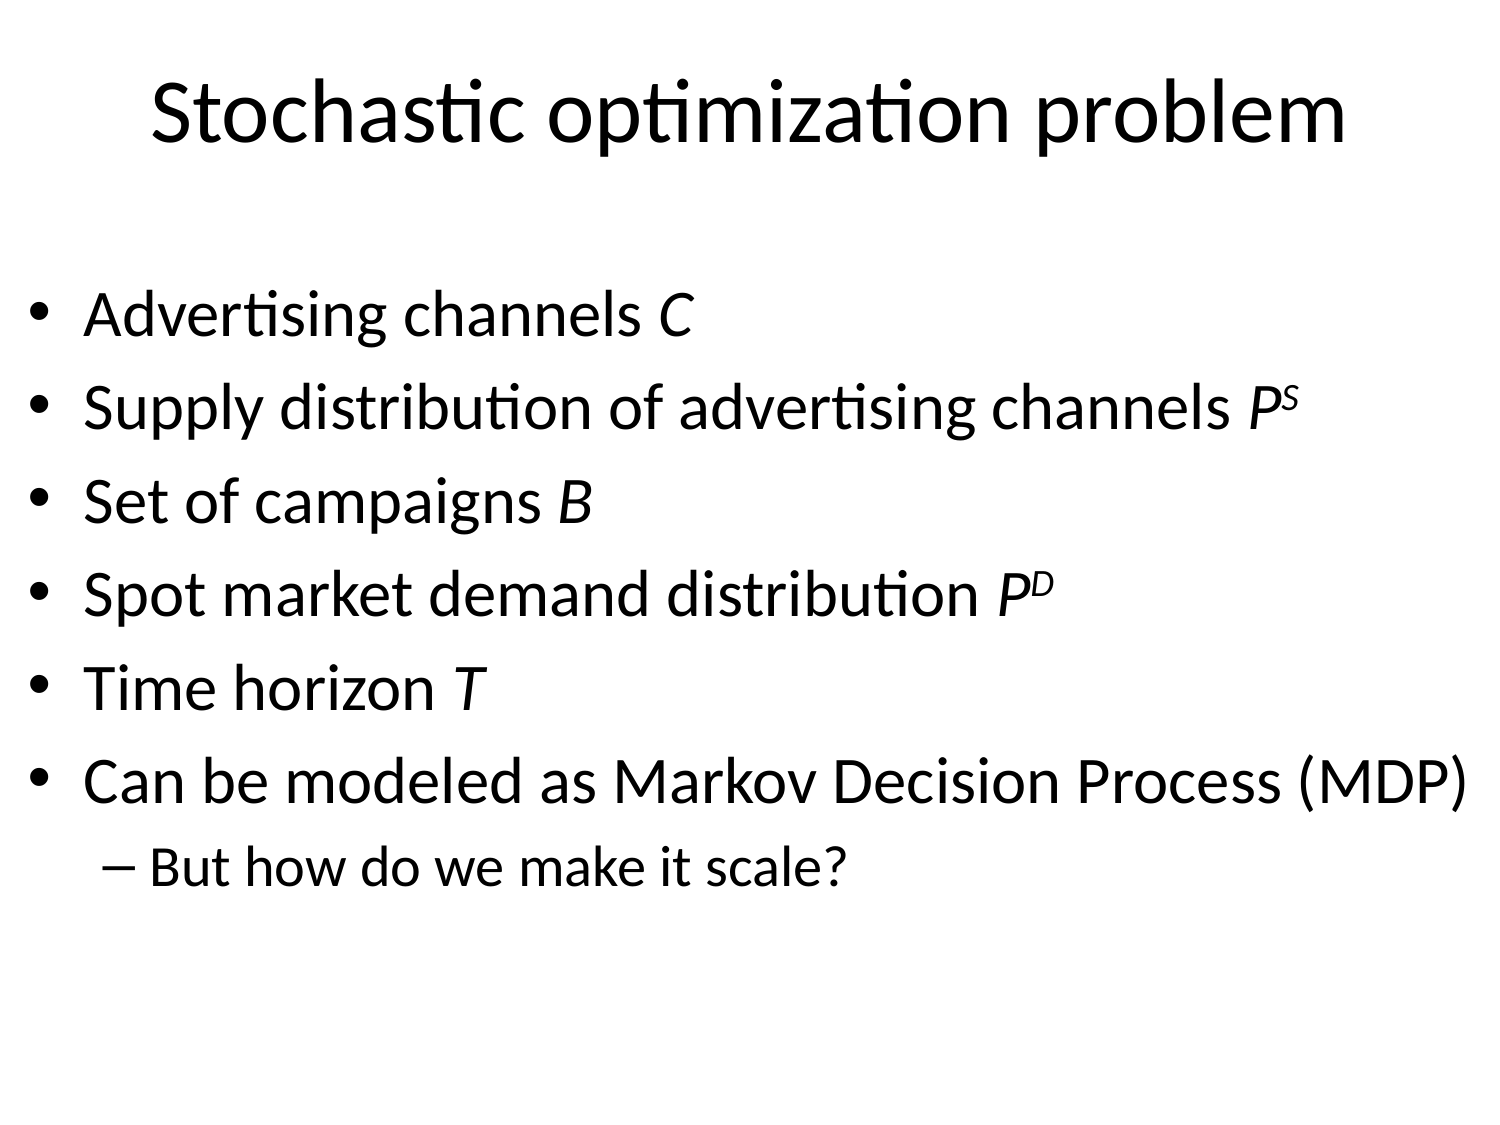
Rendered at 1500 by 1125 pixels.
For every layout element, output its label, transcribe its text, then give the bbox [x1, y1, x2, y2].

list Advertising channels C Supply distribution of advertising channels PS Set of campaigns B Spot market demand distribution PD Time horizon T Can be modeled as Markov Decision Process (MDP) But how do we make it scale? [12, 262, 1488, 1005]
title Stochastic optimization problem [0, 12, 1500, 200]
